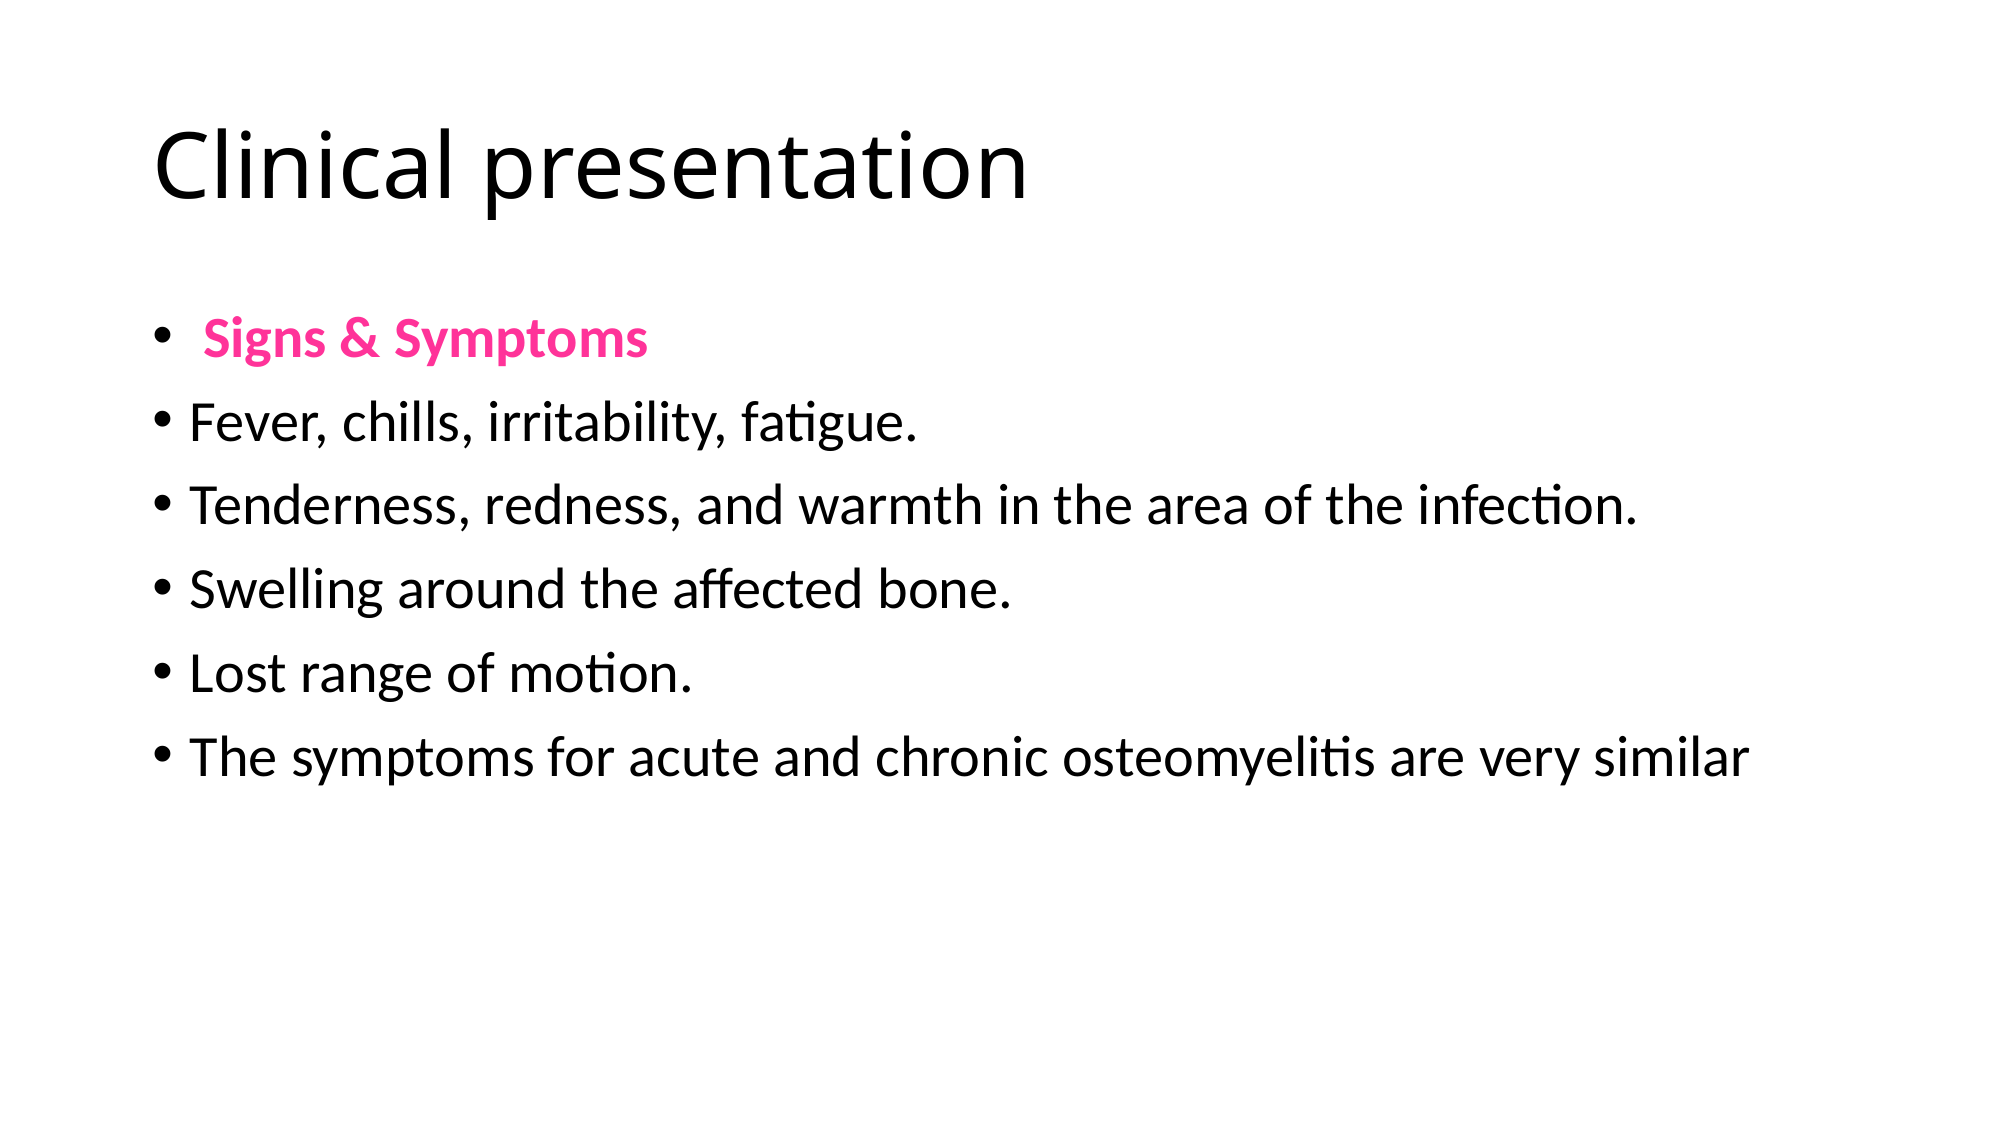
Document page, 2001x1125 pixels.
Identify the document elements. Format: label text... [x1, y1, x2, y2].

title Clinical presentation [137, 59, 1863, 278]
list Signs & Symptoms Fever, chills, irritability, fatigue. Tenderness, redness, and warmth in the area of the infection. Swelling around the affected bone. Lost range of motion. The symptoms for acute and chronic osteomyelitis are very similar [137, 299, 1863, 1014]
